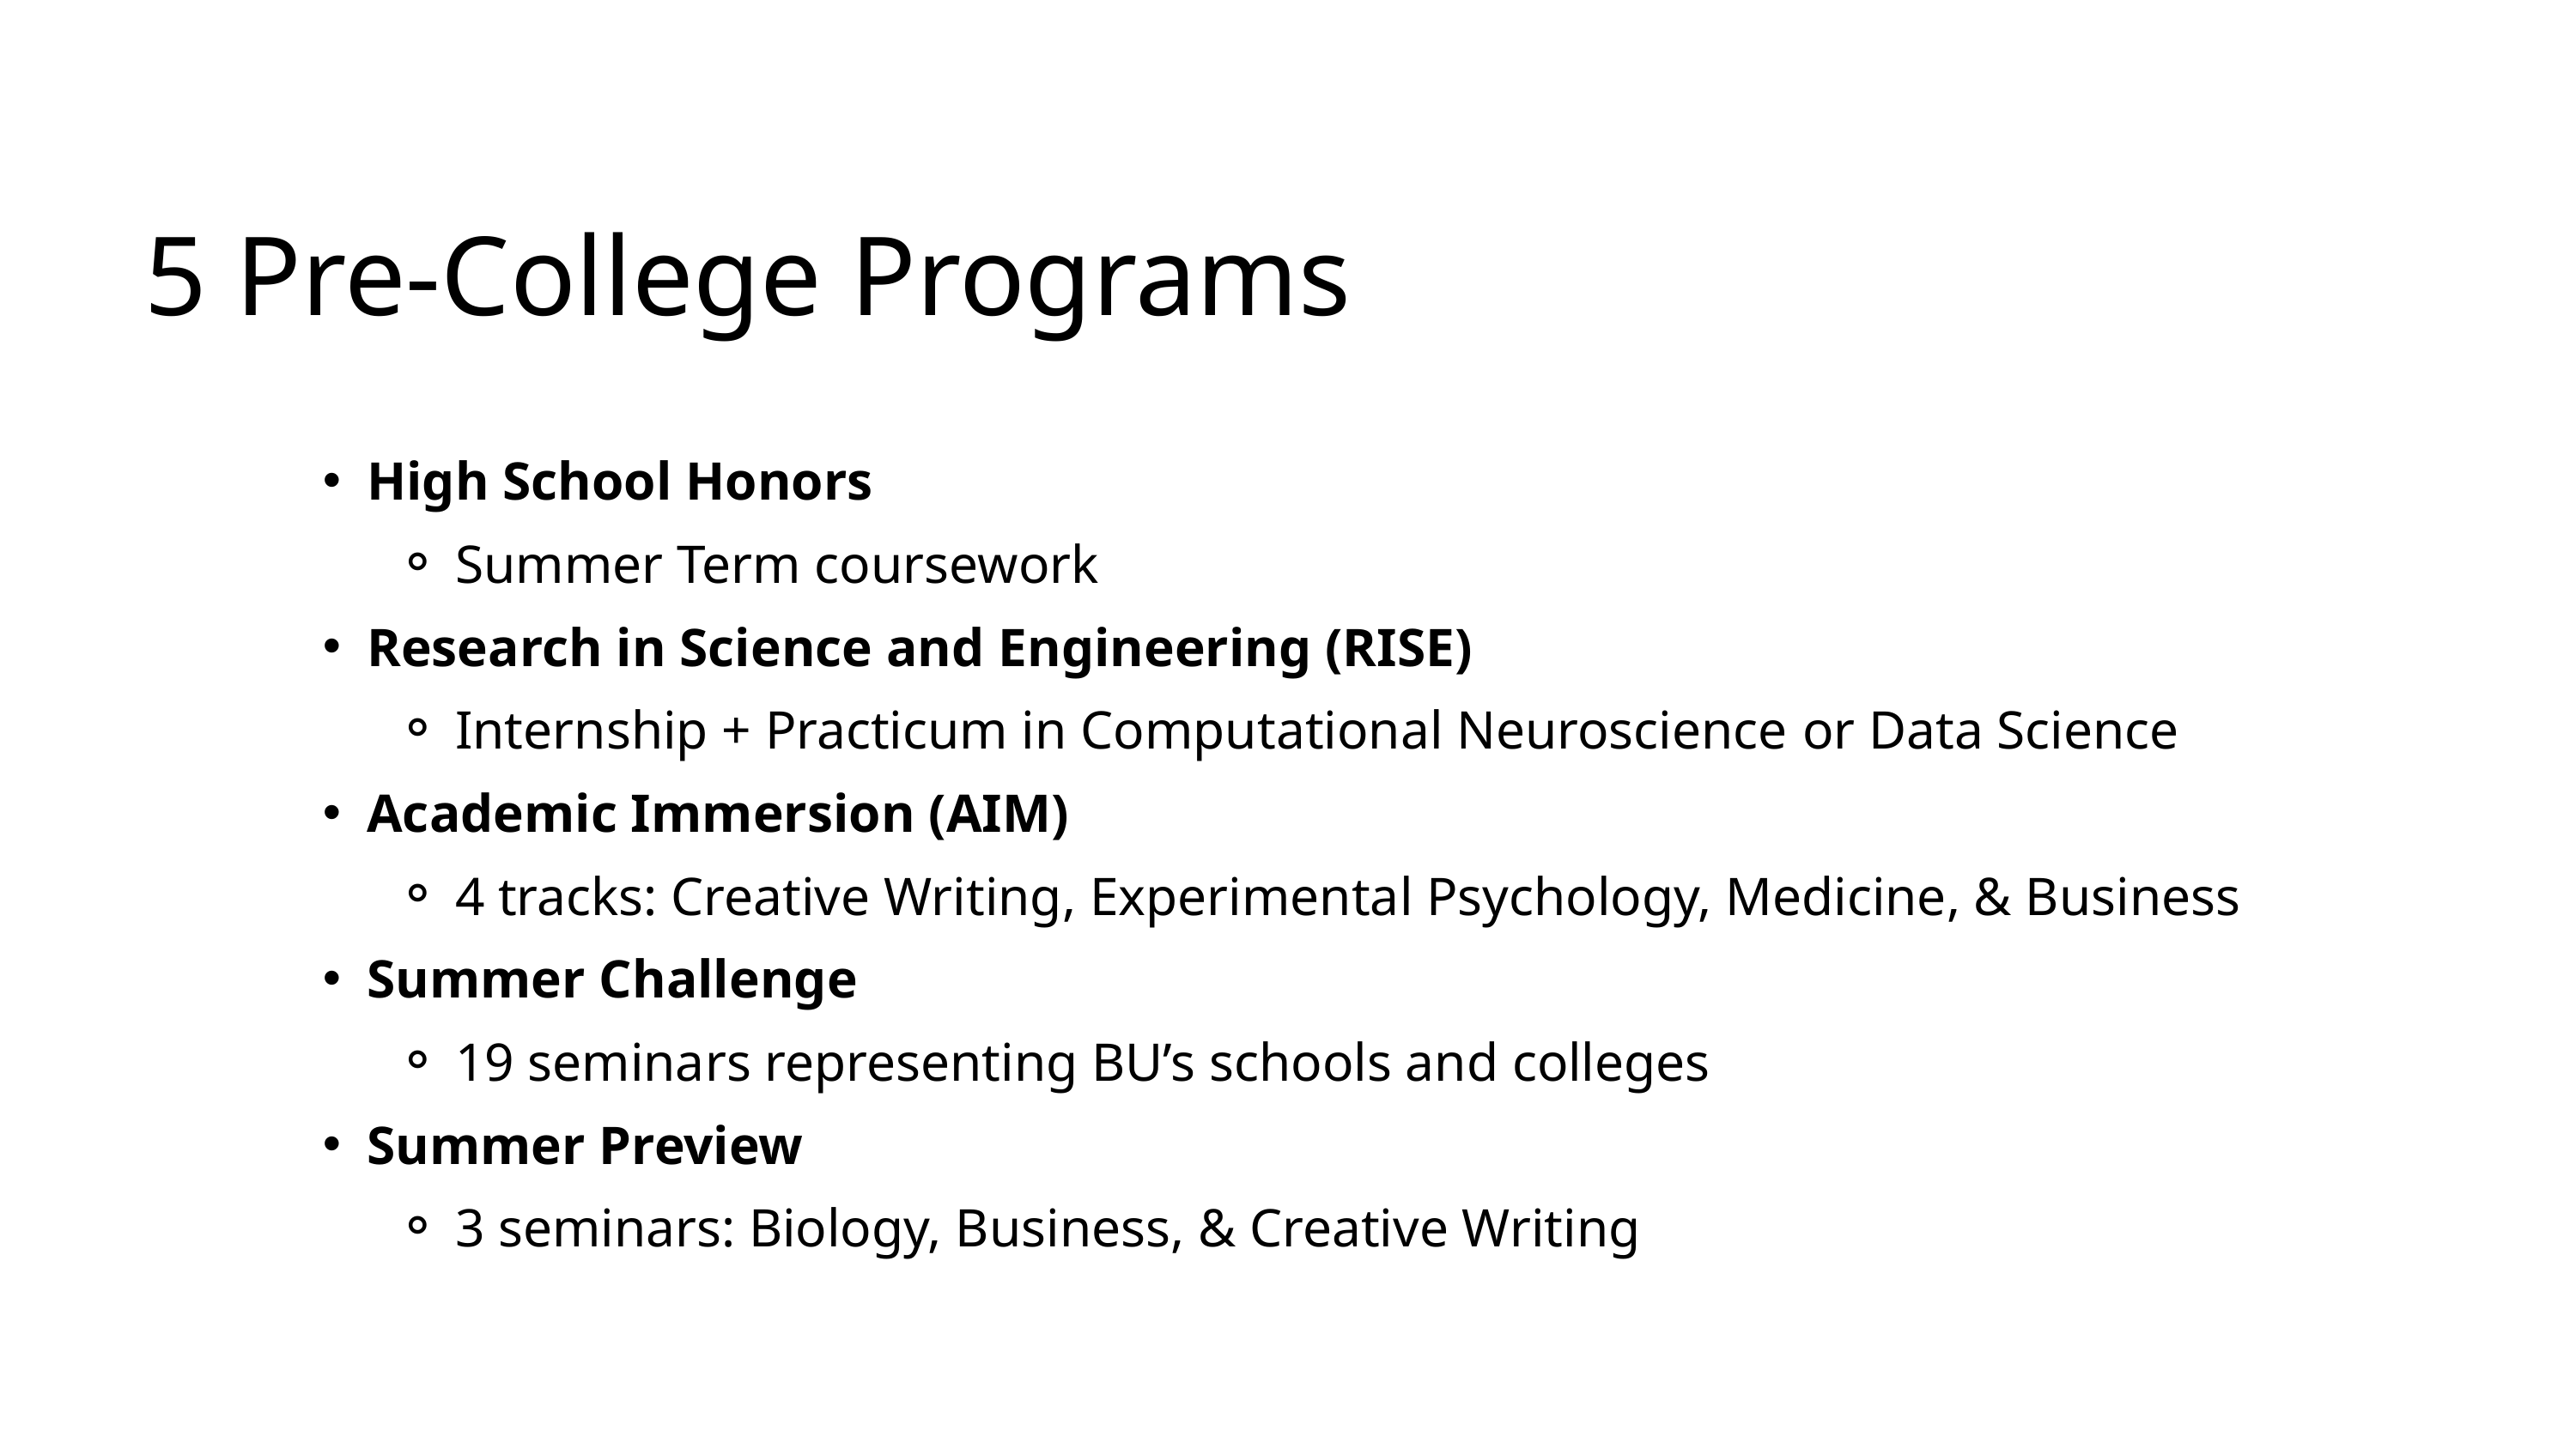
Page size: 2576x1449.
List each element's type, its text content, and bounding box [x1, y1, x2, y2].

text_box High School Honors​ Summer Term coursework​ Research in Science and Engineering (RISE)​ Internship + Practicum in Computational Neuroscience​ or Data Science Academic Immersion (AIM) ​ 4 tracks: Creative Writing, Experimental Psychology, Medicine, & Business​ Summer Challenge​ 19 seminars representing BU’s schools and colleges​ Summer Preview​ 3 seminars: Biology, Business, & Creative Writing​ [278, 427, 2458, 1341]
text_box 5 Pre-College Programs [144, 206, 2351, 337]
